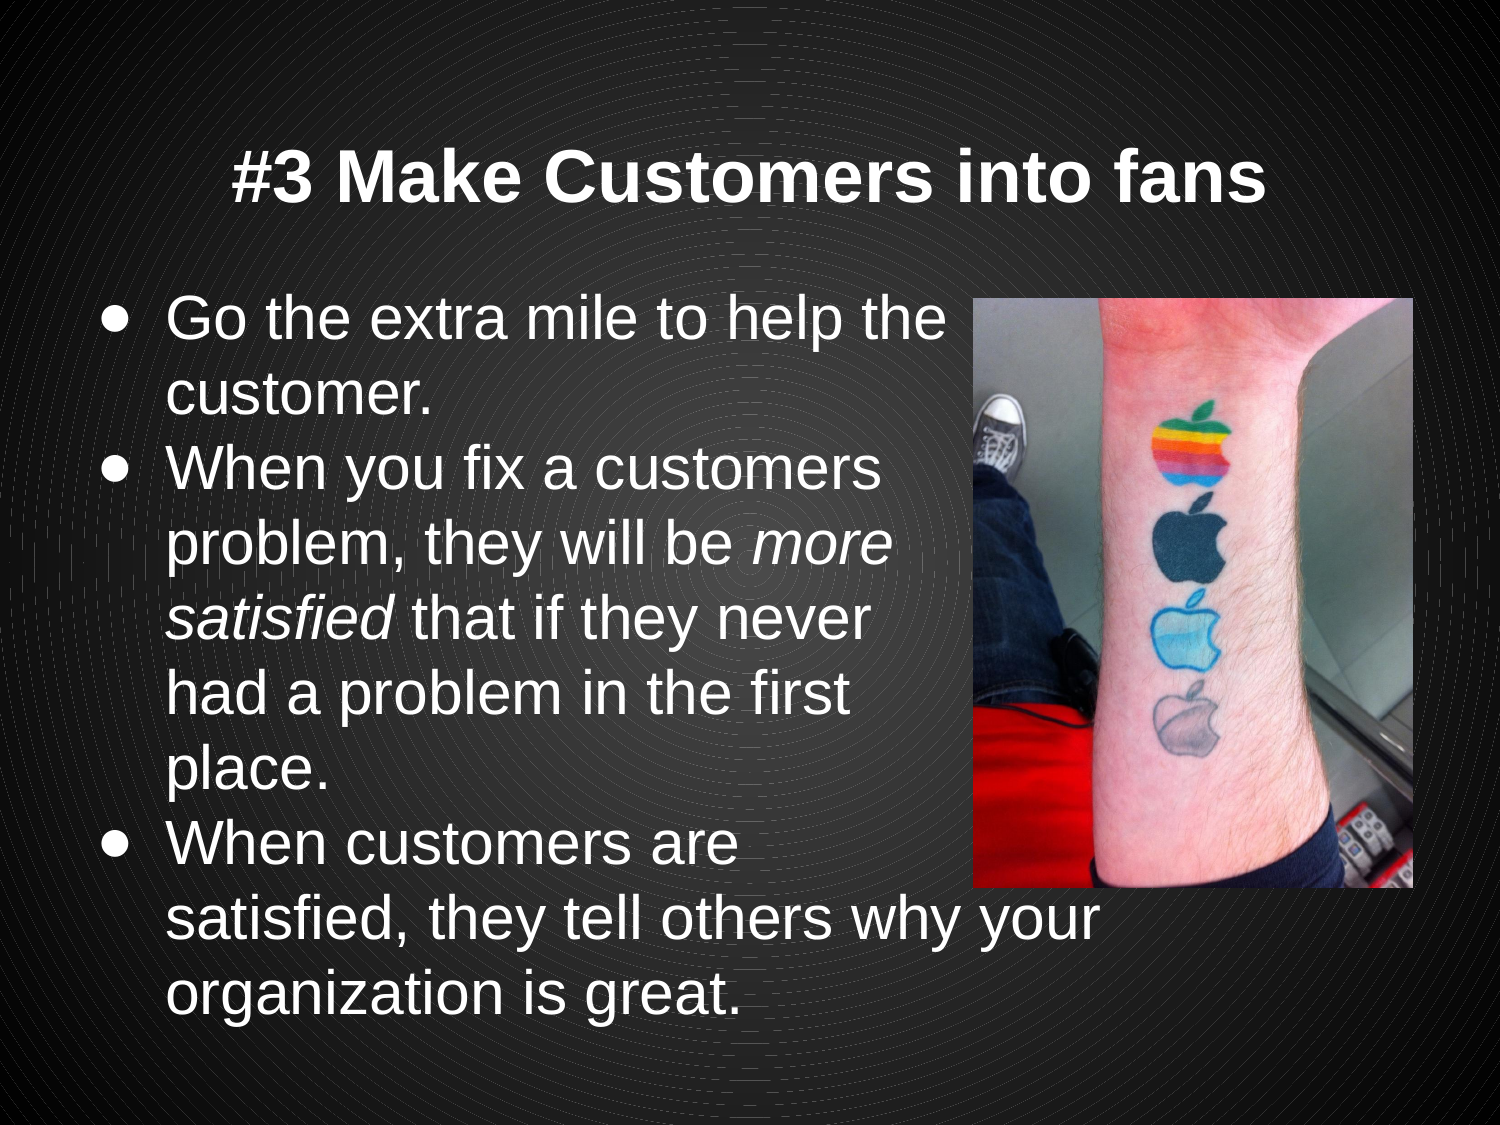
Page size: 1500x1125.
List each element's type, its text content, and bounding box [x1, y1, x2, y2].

list Go the extra mile to help the customer. When you fix a customers problem, they will be more satisfied that if they never had a problem in the first place. When customers are satisfied, they tell others why your organization is great. [75, 262, 1425, 1078]
picture [973, 298, 1413, 888]
title #3 Make Customers into fans [75, 45, 1425, 233]
